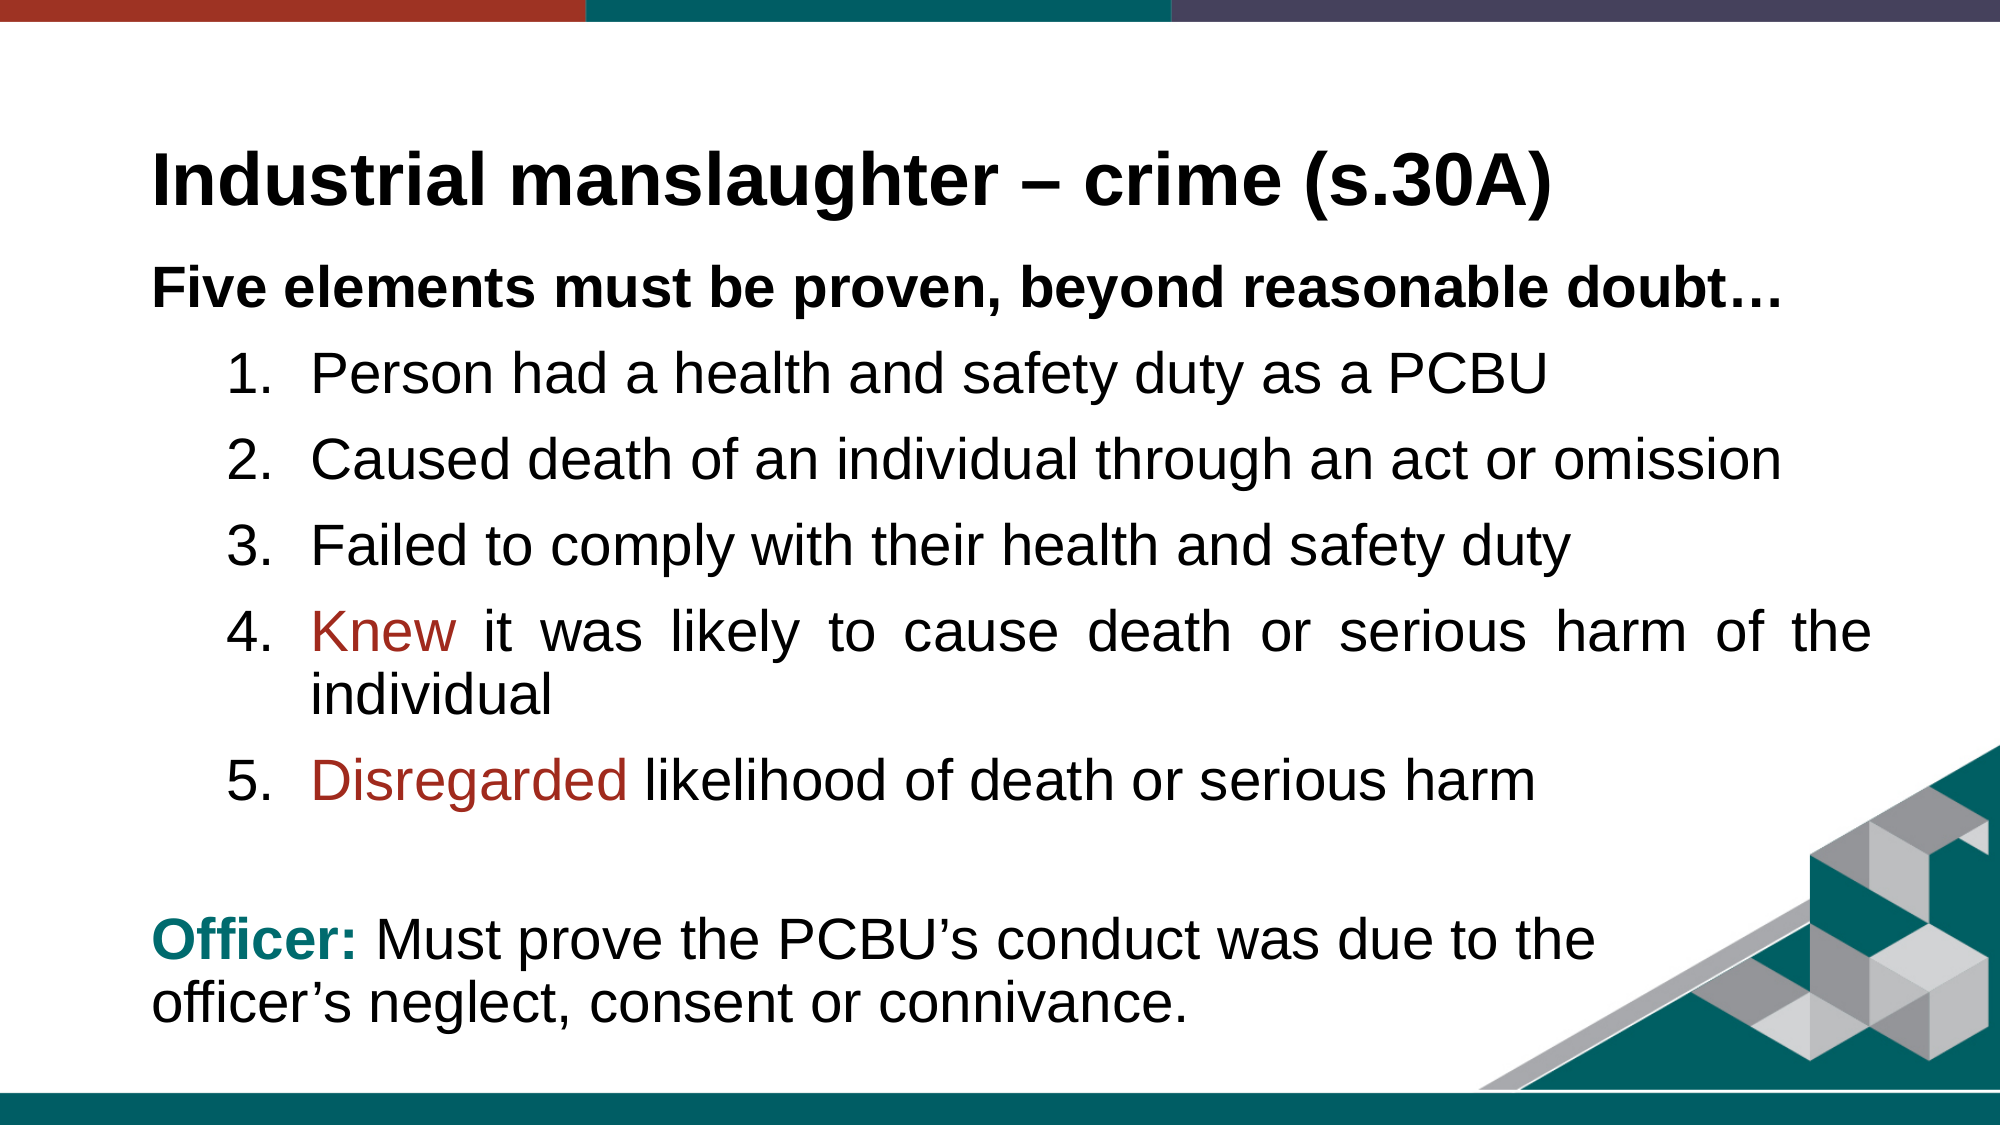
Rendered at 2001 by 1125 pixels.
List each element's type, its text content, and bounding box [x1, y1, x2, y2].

list Five elements must be proven, beyond reasonable doubt… Person had a health and safety duty as a PCBU Caused death of an individual through an act or omission Failed to comply with their health and safety duty Knew it was likely to cause death or serious harm of the individual Disregarded likelihood of death or serious harm Officer: Must prove the PCBU’s conduct was due to the officer’s neglect, consent or connivance. [136, 249, 1890, 1050]
picture [0, 0, 2000, 1125]
text_box Industrial manslaughter – crime (s.30A) [136, 98, 1862, 265]
